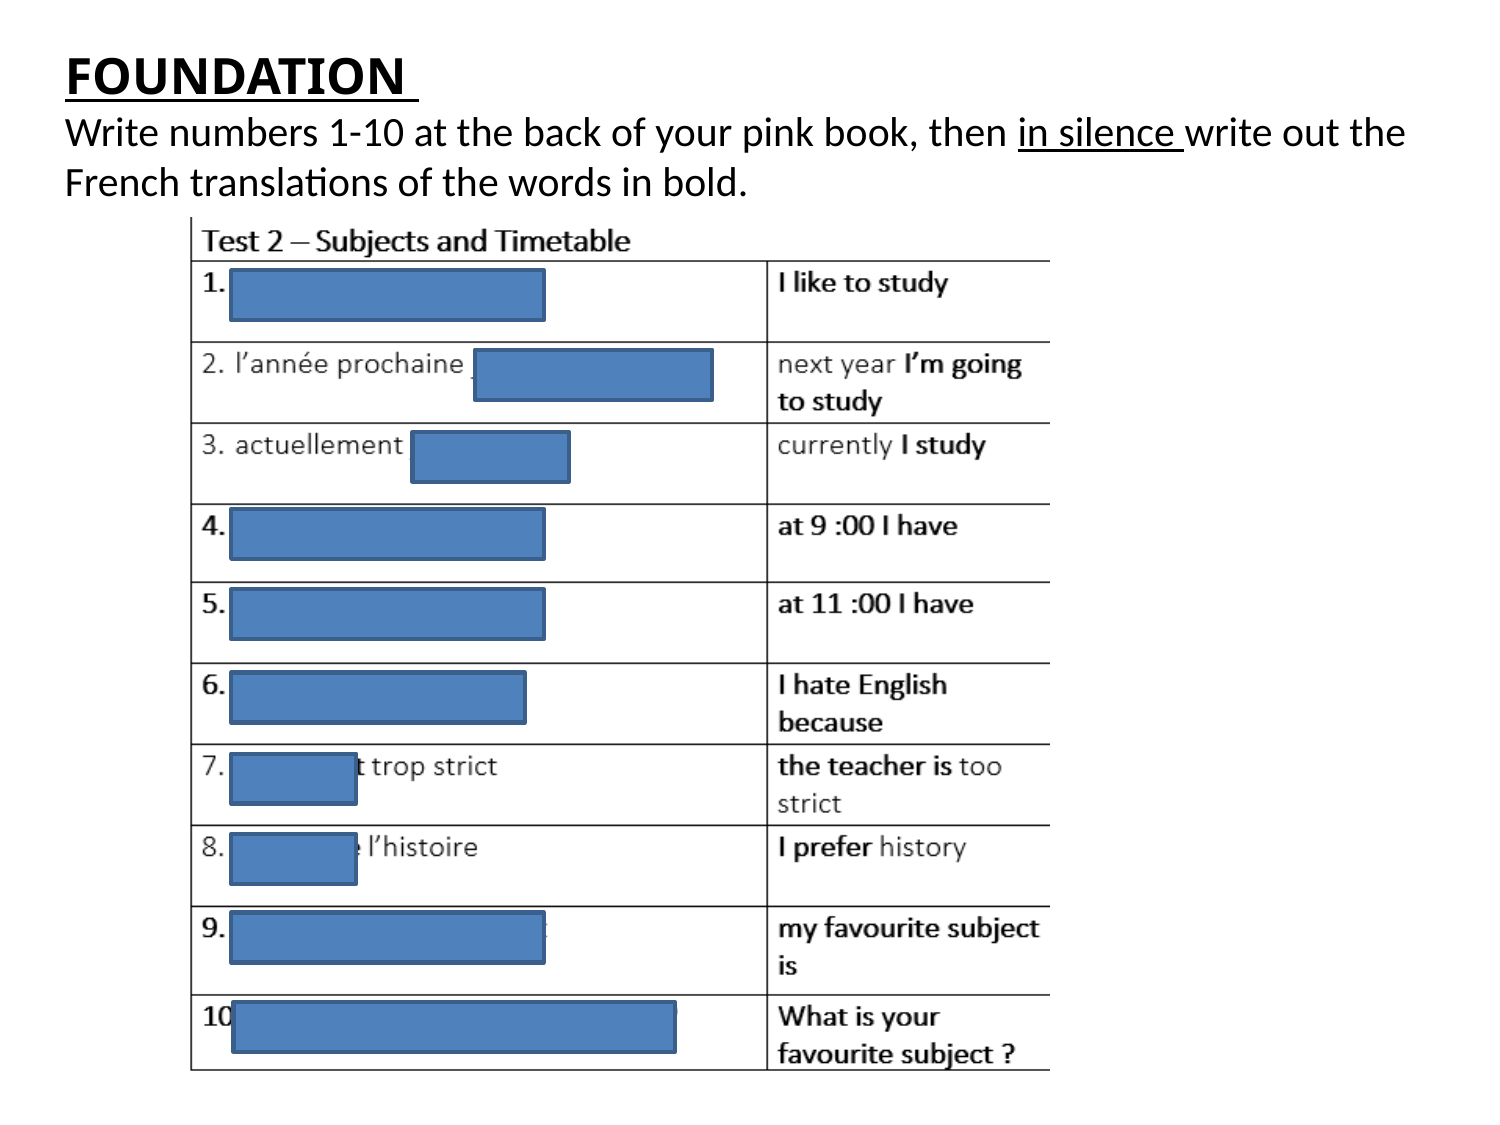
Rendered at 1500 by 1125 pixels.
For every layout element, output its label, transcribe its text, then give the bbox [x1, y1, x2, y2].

picture [175, 217, 1050, 1092]
text_box FOUNDATION Write numbers 1-10 at the back of your pink book, then in silence write out the French translations of the words in bold. [50, 37, 1425, 213]
